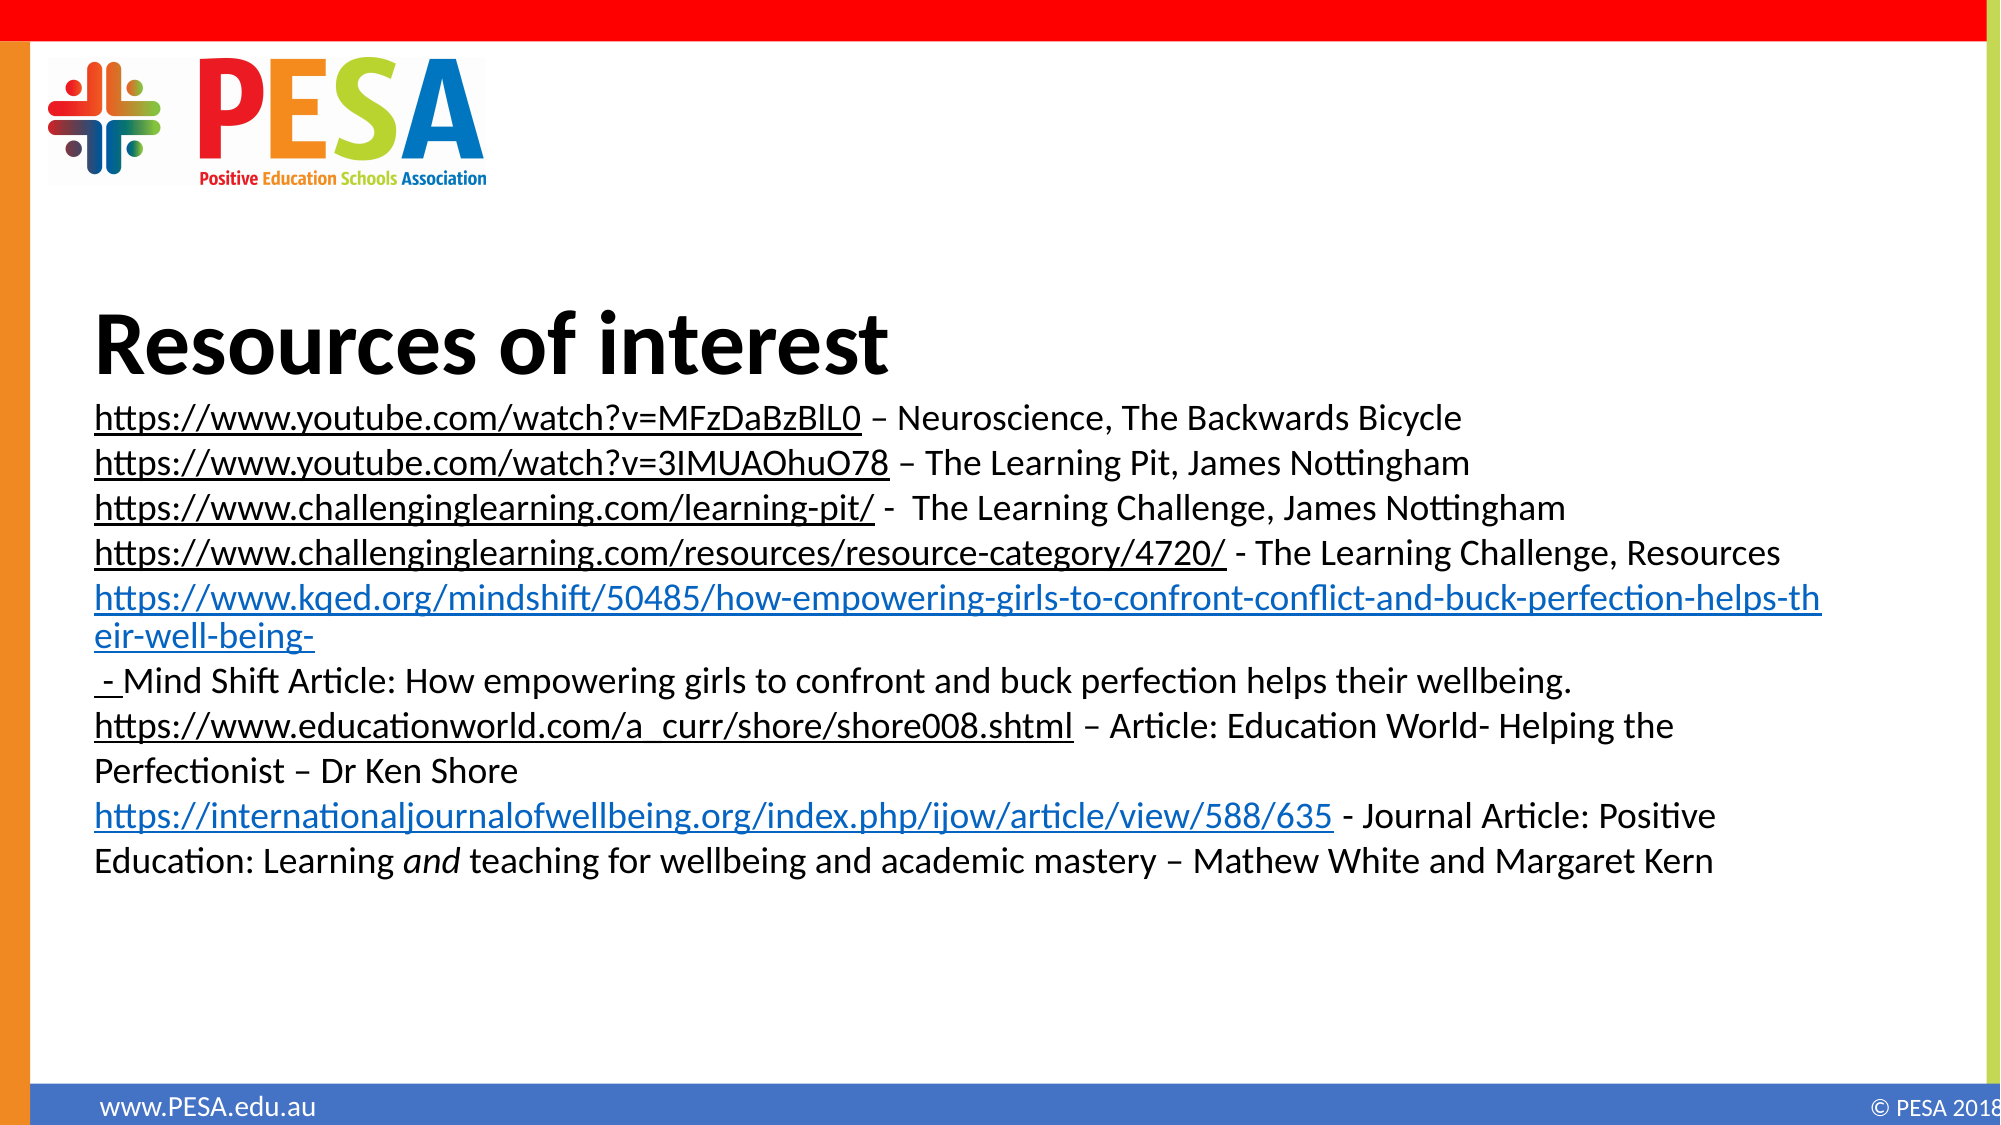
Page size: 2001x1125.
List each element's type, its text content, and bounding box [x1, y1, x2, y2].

text_box Resources of interest https://www.youtube.com/watch?v=MFzDaBzBlL0 – Neuroscience, The Backwards Bicycle https://www.youtube.com/watch?v=3IMUAOhuO78 – The Learning Pit, James Nottingham https://www.challenginglearning.com/learning-pit/ - The Learning Challenge, James Nottingham https://www.challenginglearning.com/resources/resource-category/4720/ - The Learning Challenge, Resources https://www.kqed.org/mindshift/50485/how-empowering-girls-to-confront-conflict-and-buck-perfection-helps-their-well-being- - Mind Shift Article: How empowering girls to confront and buck perfection helps their wellbeing. https://www.educationworld.com/a_curr/shore/shore008.shtml – Article: Education World- Helping the Perfectionist – Dr Ken Shore https://internationaljournalofwellbeing.org/index.php/ijow/article/view/588/635 - Journal Article: Positive Education: Learning and teaching for wellbeing and academic mastery – Mathew White and Margaret Kern [79, 275, 1840, 896]
text_box [0, 40, 31, 1125]
text_box [0, 0, 1986, 42]
text_box www.PESA.edu.au © PESA 2018 [31, 1083, 2000, 1125]
text_box [1986, 0, 2000, 1083]
picture [48, 57, 486, 185]
